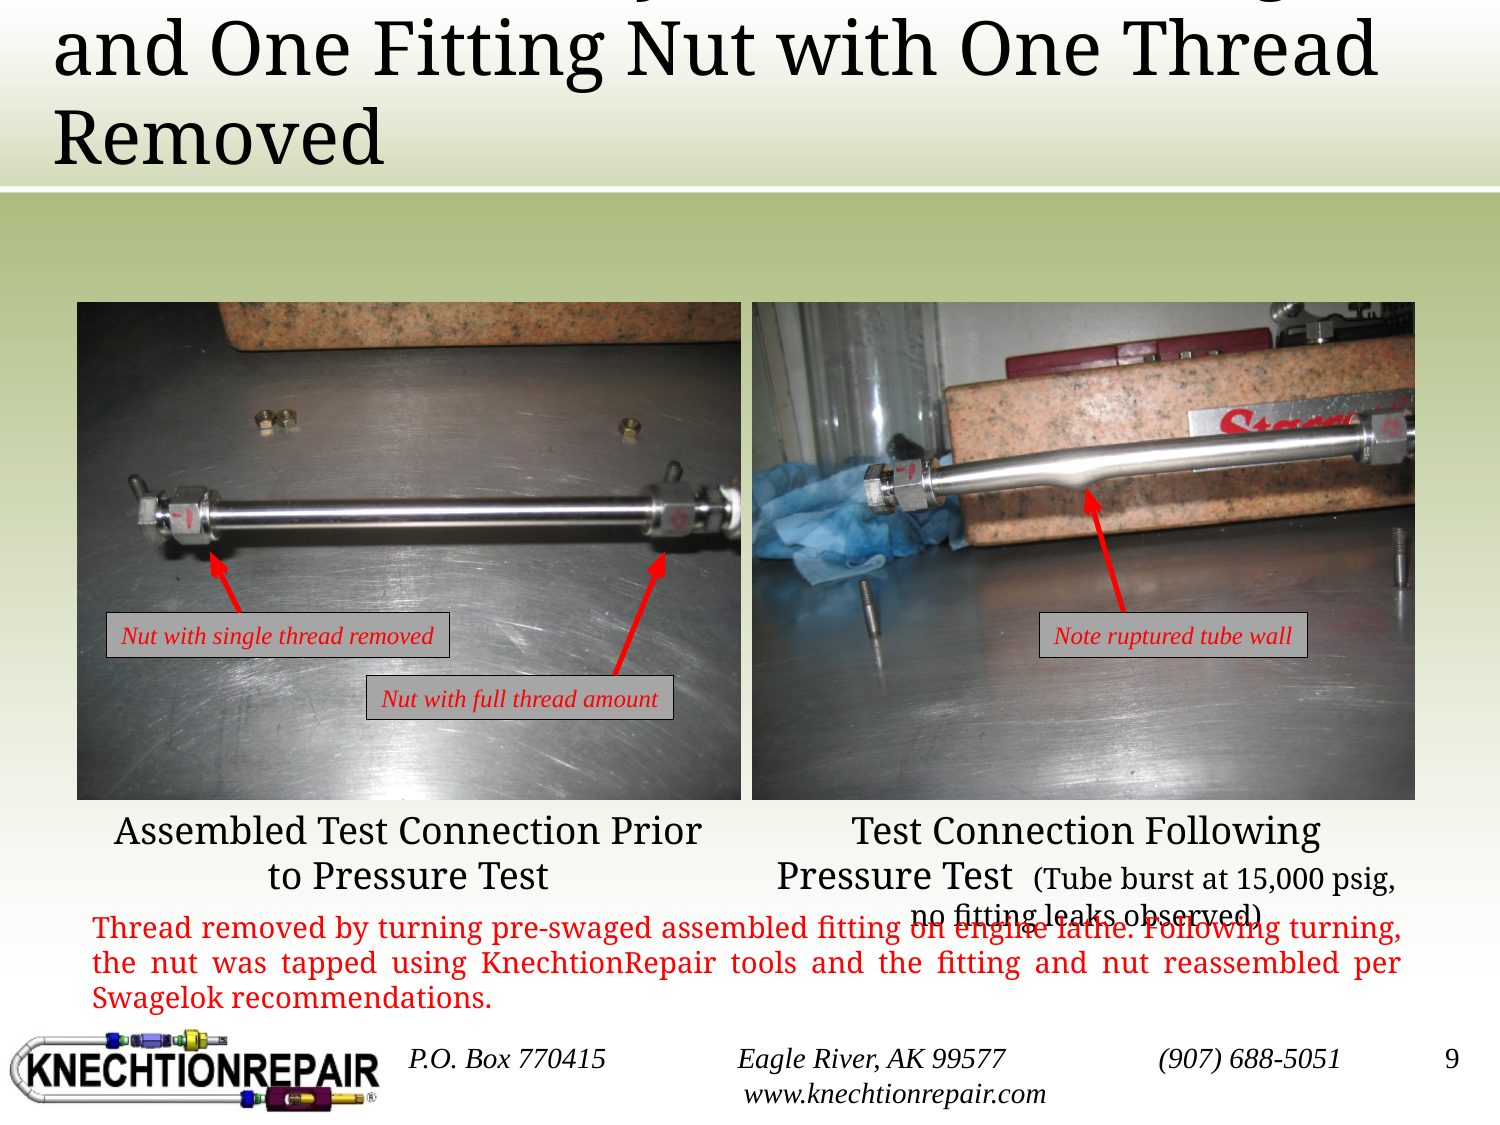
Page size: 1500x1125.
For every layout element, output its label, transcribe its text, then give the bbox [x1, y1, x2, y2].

text_box Test Connection Following Pressure Test (Tube burst at 15,000 psig, no fitting leaks observed) [755, 806, 1418, 901]
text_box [1086, 487, 1131, 636]
text_box Thread removed by turning pre-swaged assembled fitting on engine lathe. Following turning, the nut was tapped using KnechtionRepair tools and the fitting and nut reassembled per Swagelok recommendations. [77, 901, 1418, 1022]
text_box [614, 551, 666, 676]
footer P.O. Box 770415 Eagle River, AK 99577 (907) 688-5051 www.knechtionrepair.com [387, 1031, 1413, 1110]
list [77, 302, 741, 801]
text_box Assembled Test Connection Prior to Pressure Test [77, 808, 740, 901]
title Test 2 – One Fully Threaded Fitting Nut and One Fitting Nut with One Thread Removed [37, 12, 1463, 188]
slide_number 9 [1413, 1031, 1475, 1110]
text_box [209, 551, 240, 613]
picture [0, 0, 1500, 1125]
